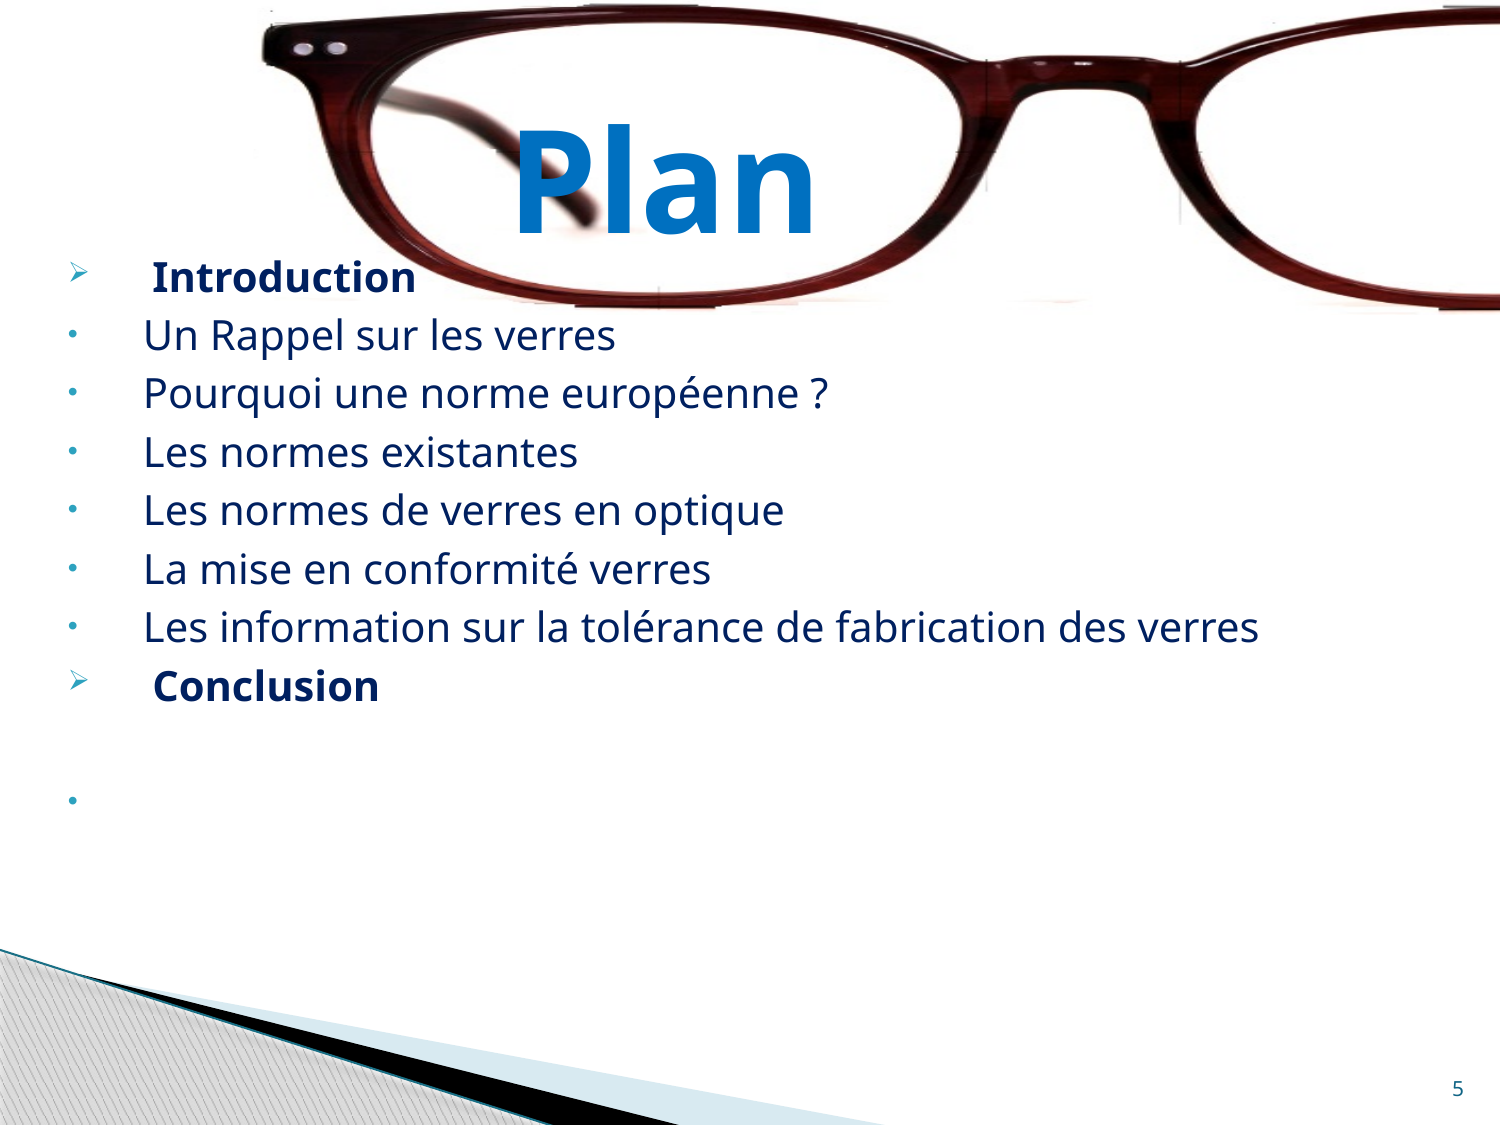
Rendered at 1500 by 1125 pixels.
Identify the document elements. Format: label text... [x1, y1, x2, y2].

picture [253, 0, 1500, 315]
list Introduction Un Rappel sur les verres Pourquoi une norme européenne ? Les normes existantes Les normes de verres en optique La mise en conformité verres Les information sur la tolérance de fabrication des verres Conclusion [35, 243, 1386, 1125]
slide_number 5 [1418, 1051, 1479, 1112]
